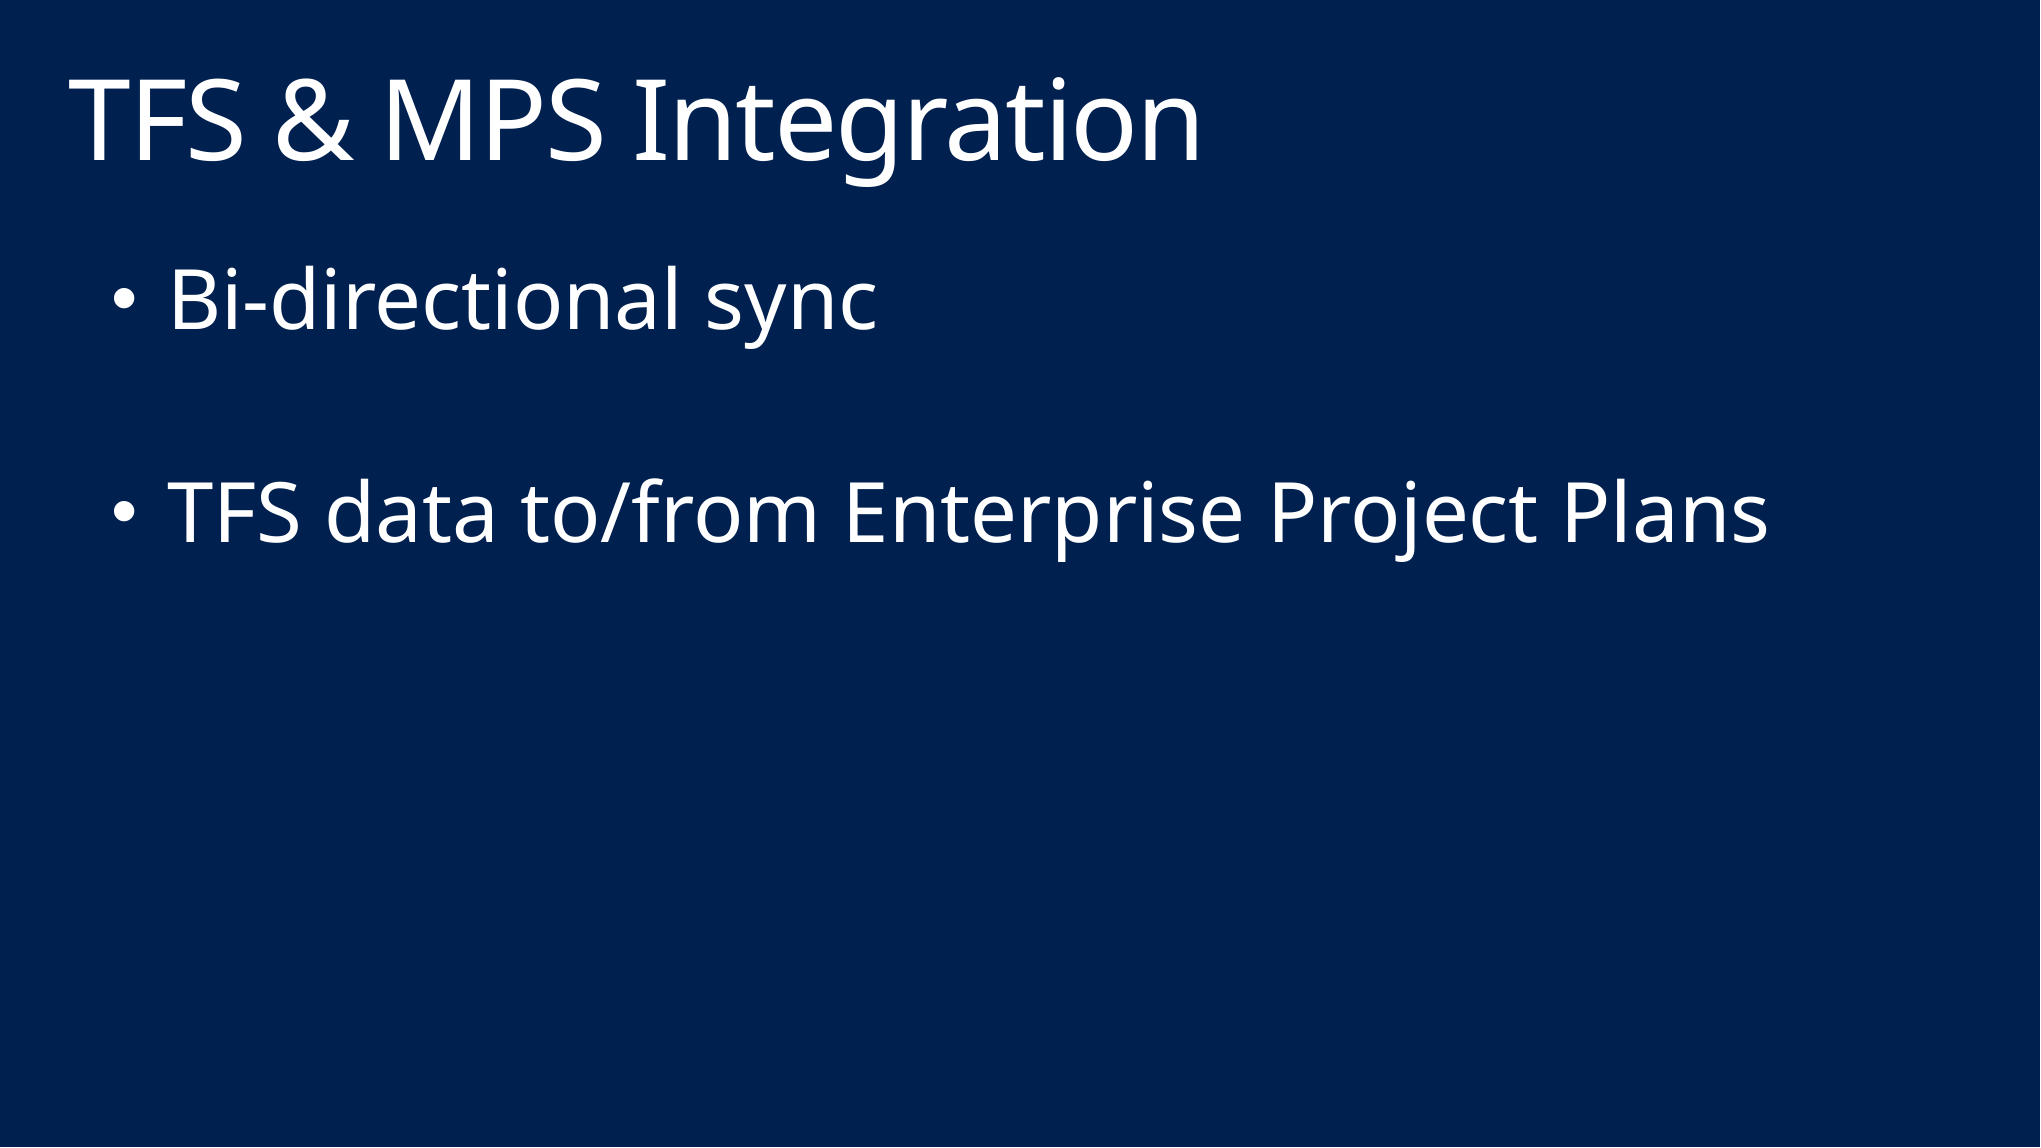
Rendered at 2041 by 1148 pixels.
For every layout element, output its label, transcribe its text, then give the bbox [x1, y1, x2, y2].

title TFS & MPS Integration [45, 48, 1996, 200]
list Bi-directional sync TFS data to/from Enterprise Project Plans [87, 242, 1953, 589]
